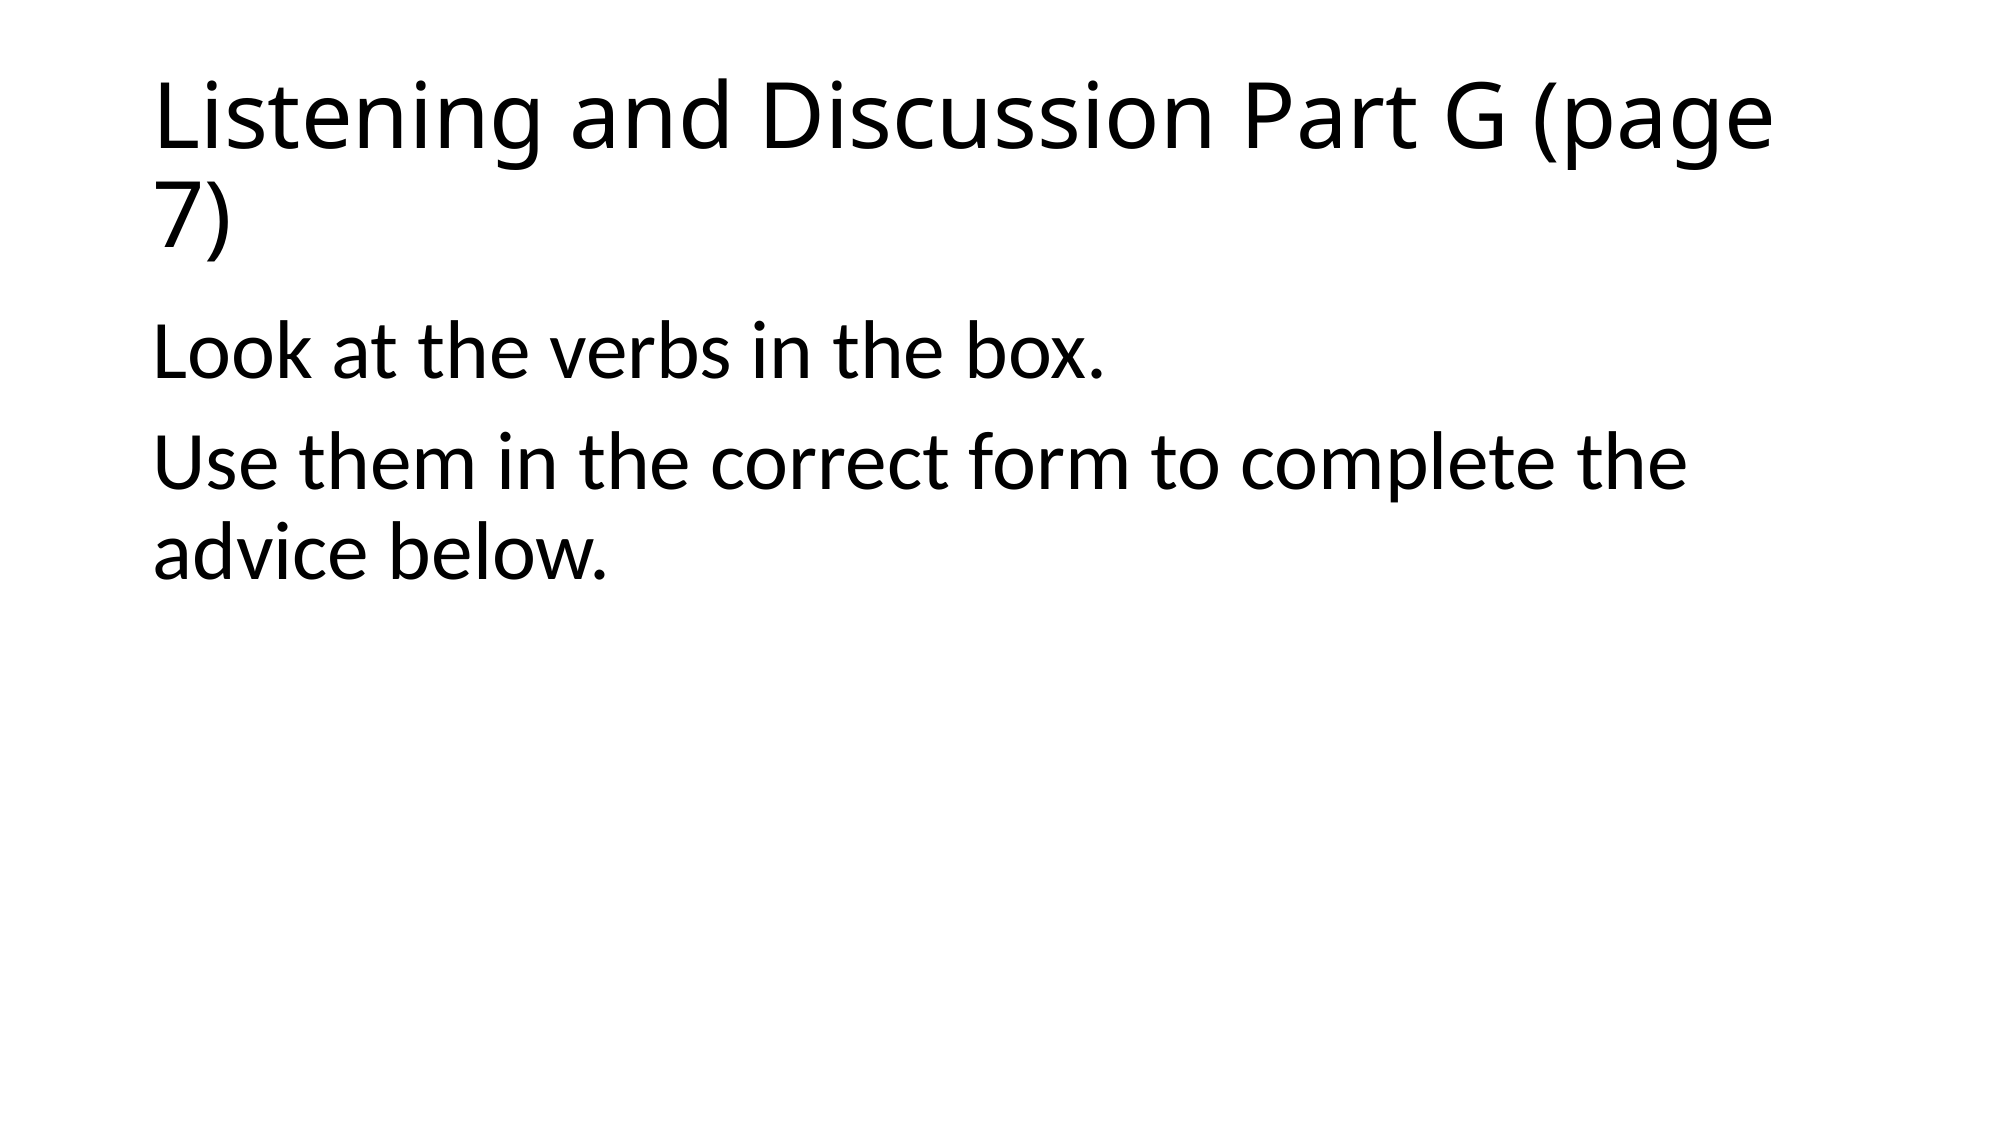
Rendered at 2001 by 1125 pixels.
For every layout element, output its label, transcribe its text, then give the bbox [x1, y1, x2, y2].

list Look at the verbs in the box. Use them in the correct form to complete the advice below. [137, 299, 1863, 1014]
title Listening and Discussion Part G (page 7) [137, 59, 1863, 278]
